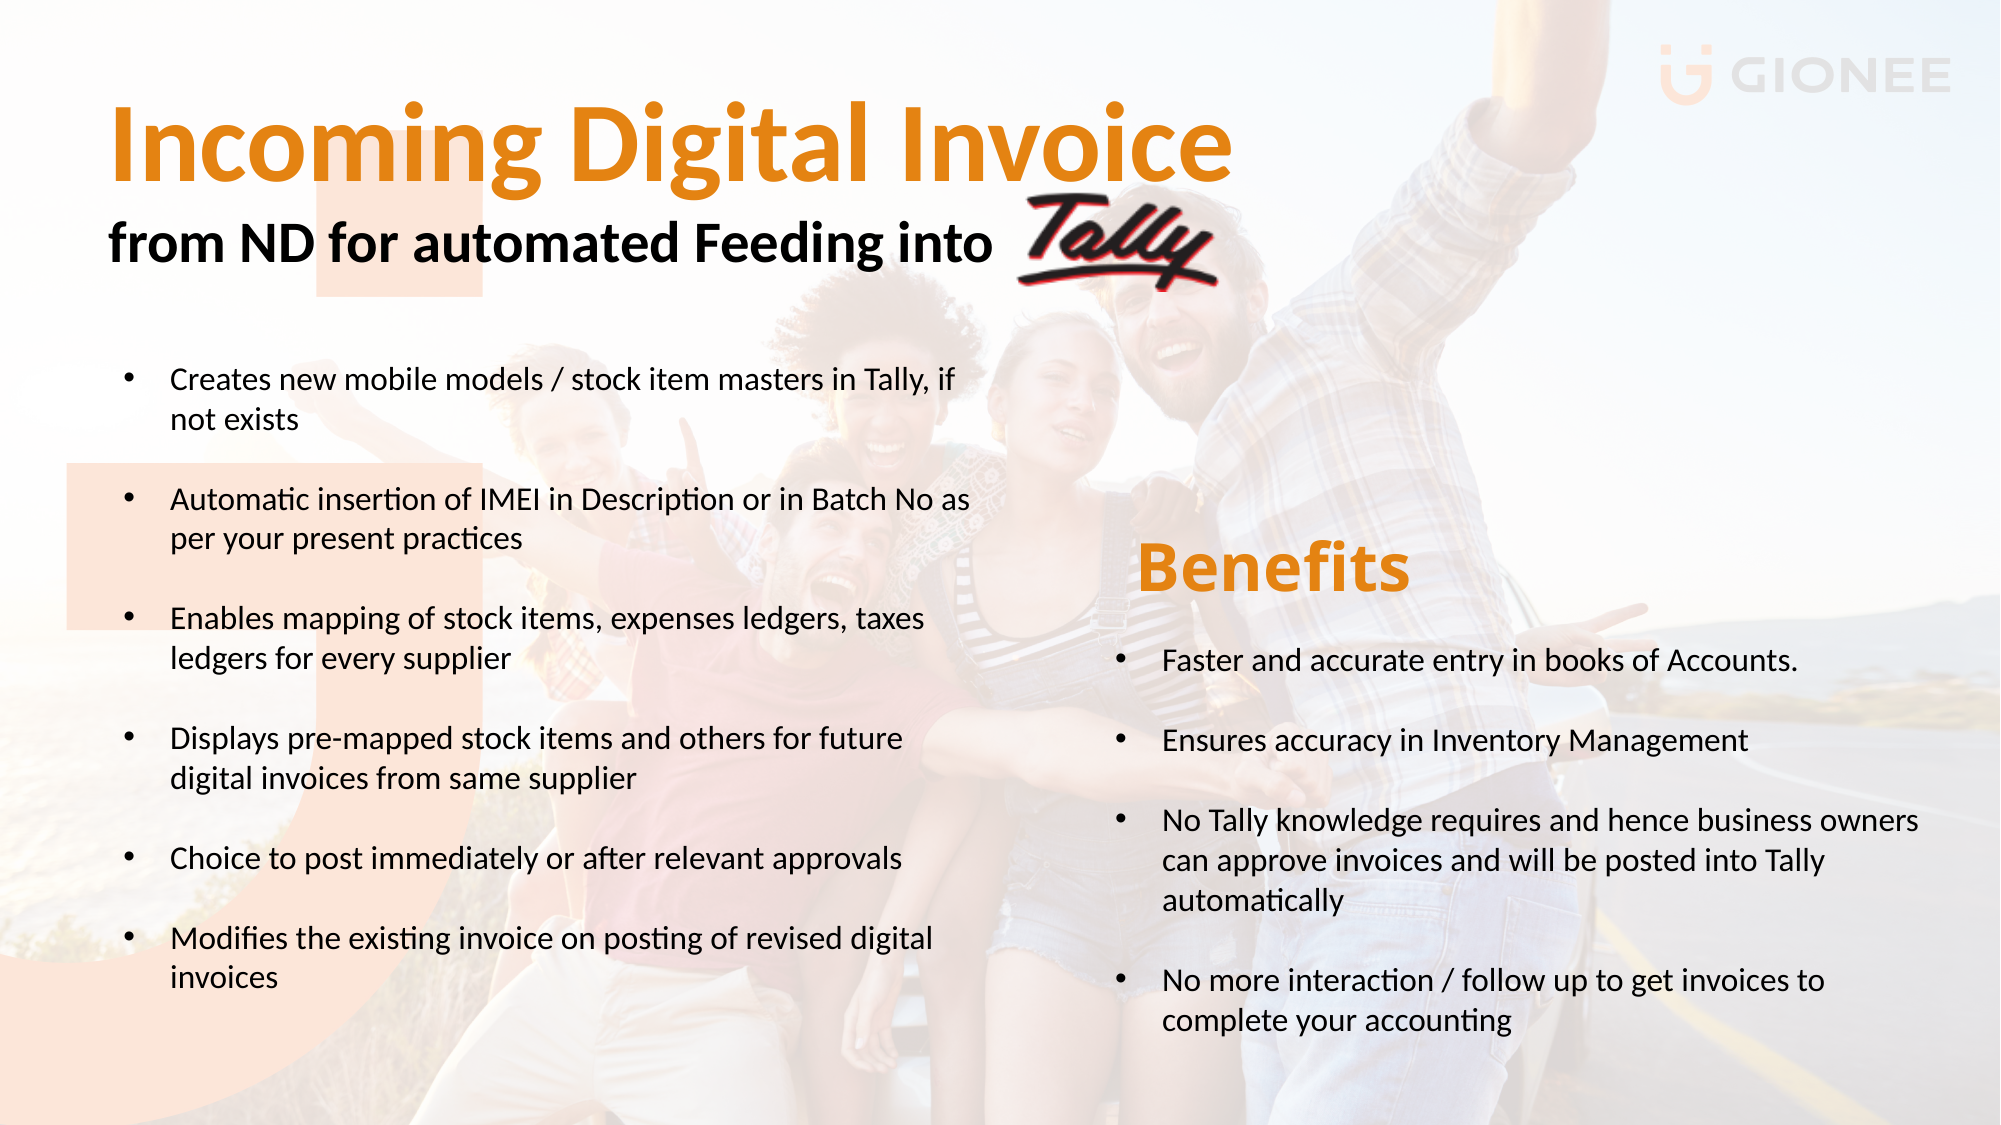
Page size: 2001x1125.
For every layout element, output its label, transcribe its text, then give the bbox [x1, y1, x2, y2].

picture [1007, 168, 1226, 292]
title Incoming Digital Invoice from ND for automated Feeding into [93, 60, 1504, 365]
text_box Faster and accurate entry in books of Accounts. Ensures accuracy in Inventory Management No Tally knowledge requires and hence business owners can approve invoices and will be posted into Tally automatically No more interaction / follow up to get invoices to complete your accounting [1100, 631, 1938, 1125]
text_box Creates new mobile models / stock item masters in Tally, if not exists Automatic insertion of IMEI in Description or in Batch No as per your present practices Enables mapping of stock items, expenses ledgers, taxes ledgers for every supplier Displays pre-mapped stock items and others for future digital invoices from same supplier Choice to post immediately or after relevant approvals Modifies the existing invoice on posting of revised digital invoices [108, 314, 1000, 1045]
text_box Benefits [1120, 517, 1444, 612]
